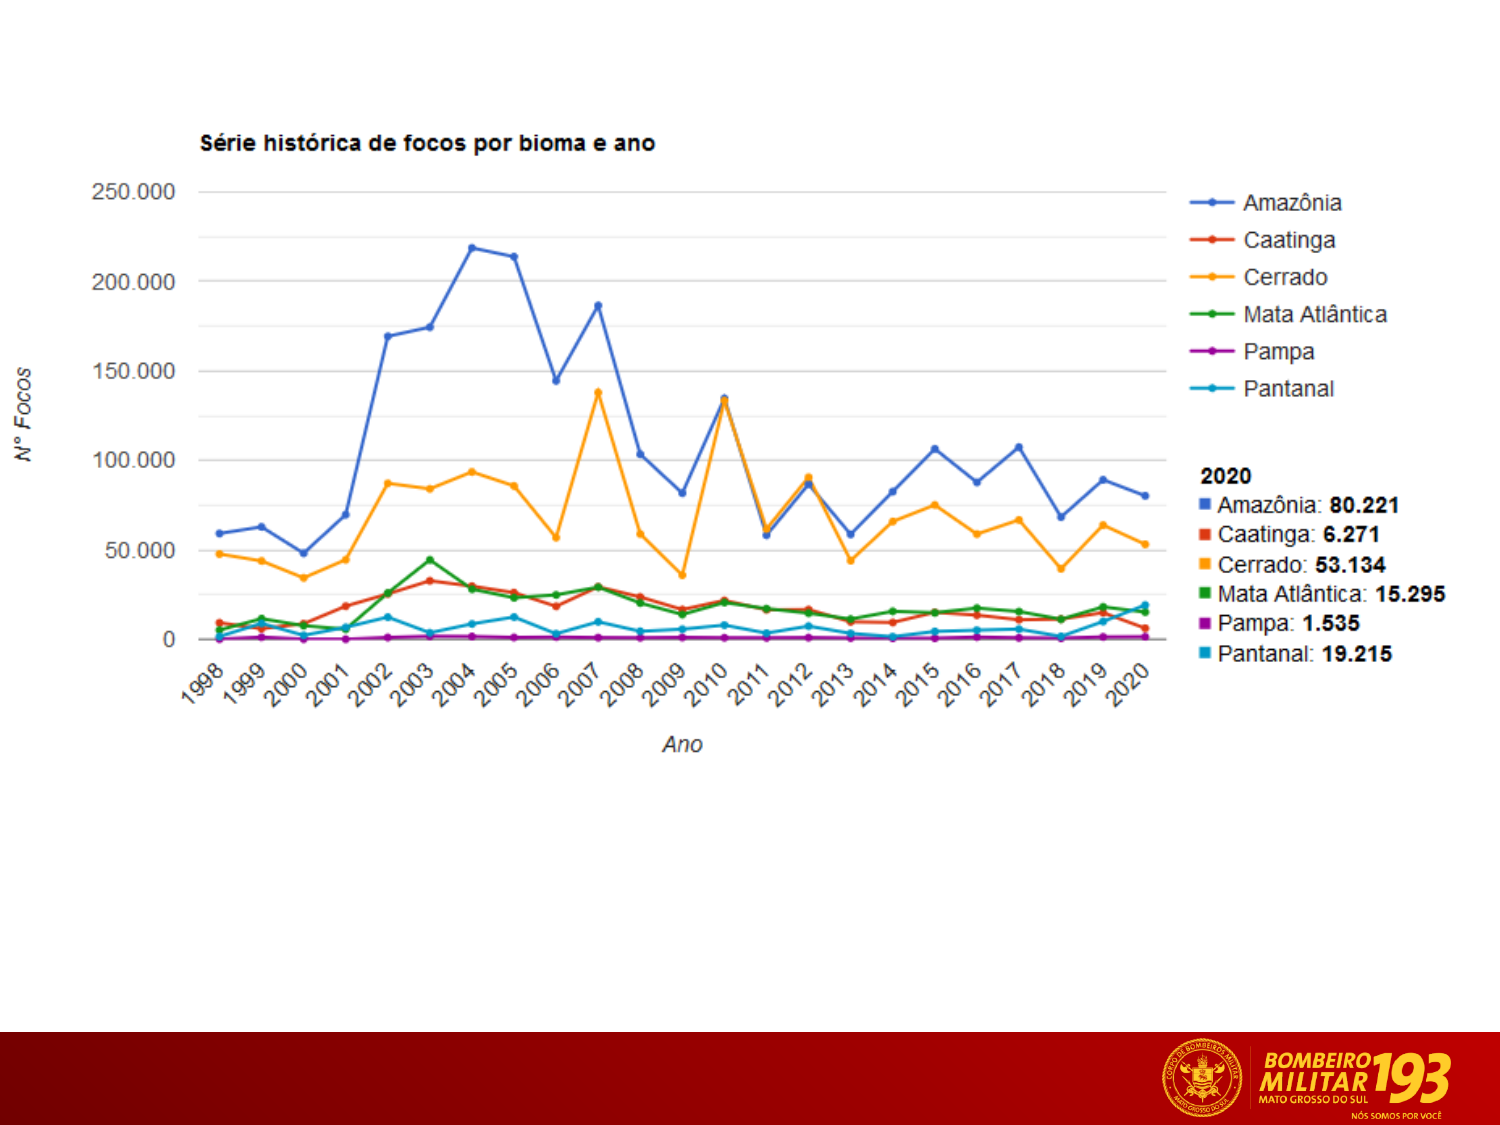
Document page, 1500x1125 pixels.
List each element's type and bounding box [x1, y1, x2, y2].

picture [0, 113, 1500, 830]
text_box [0, 1031, 1500, 1125]
